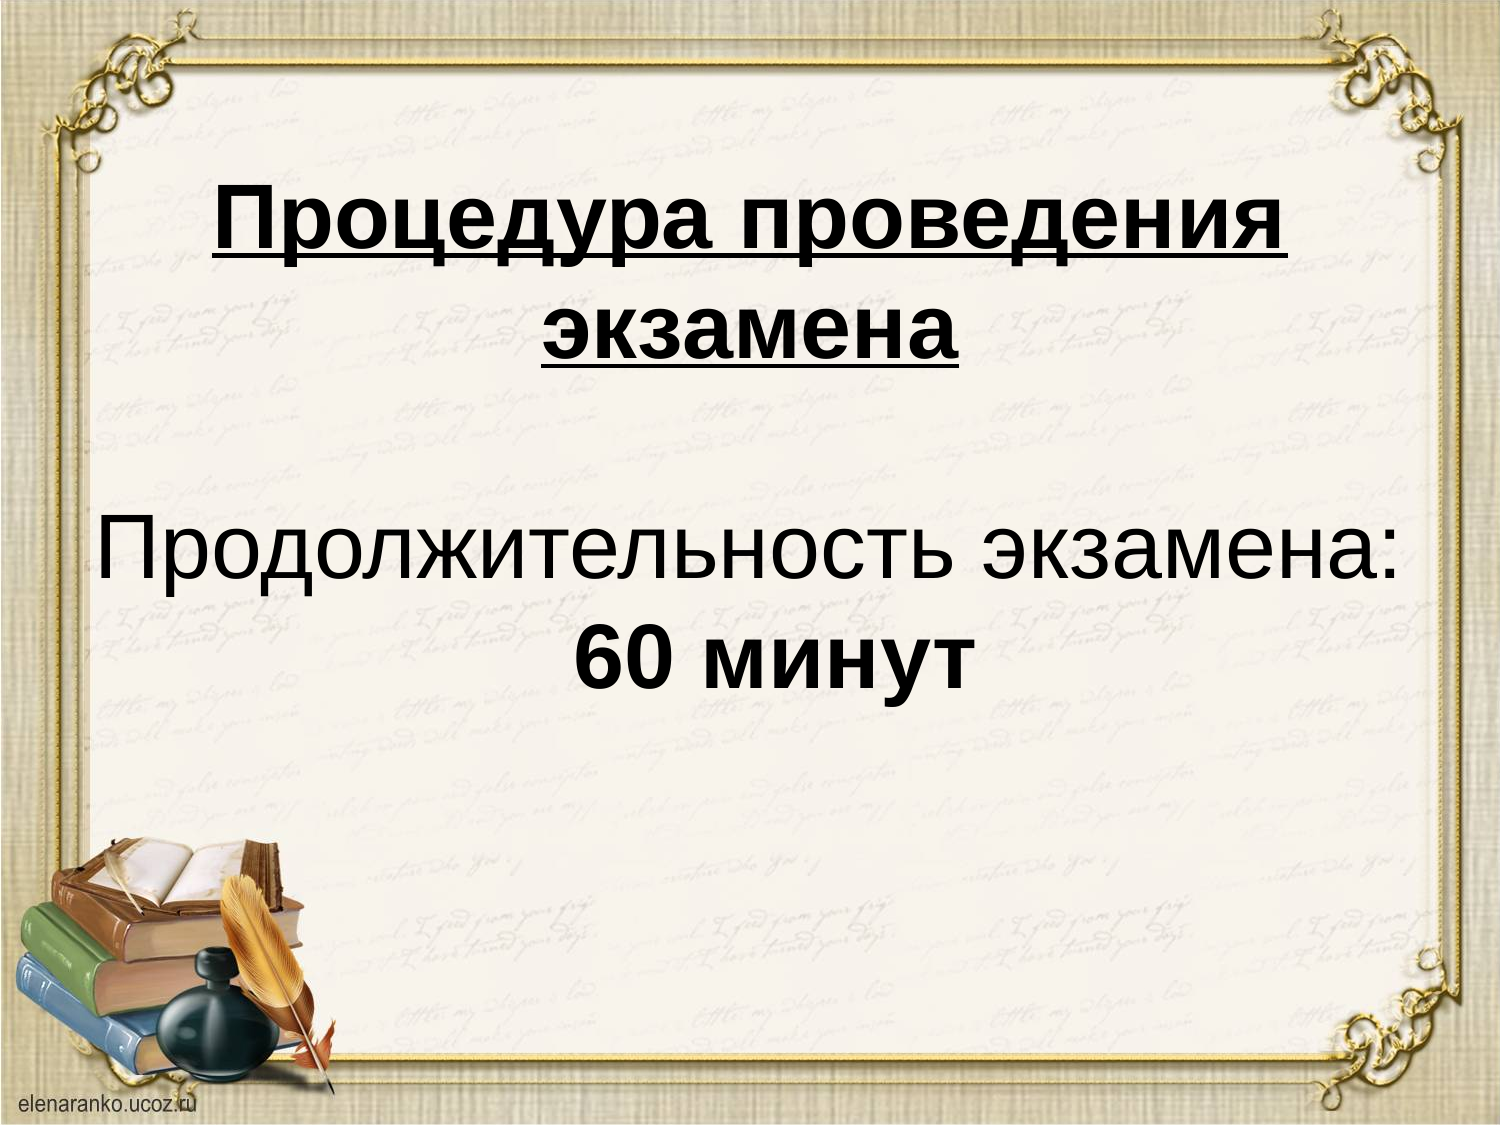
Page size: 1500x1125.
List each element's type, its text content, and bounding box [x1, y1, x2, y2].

picture [0, 0, 1500, 1125]
title Процедура проведения экзамена Продолжительность экзамена: 60 минут [75, 45, 1425, 929]
